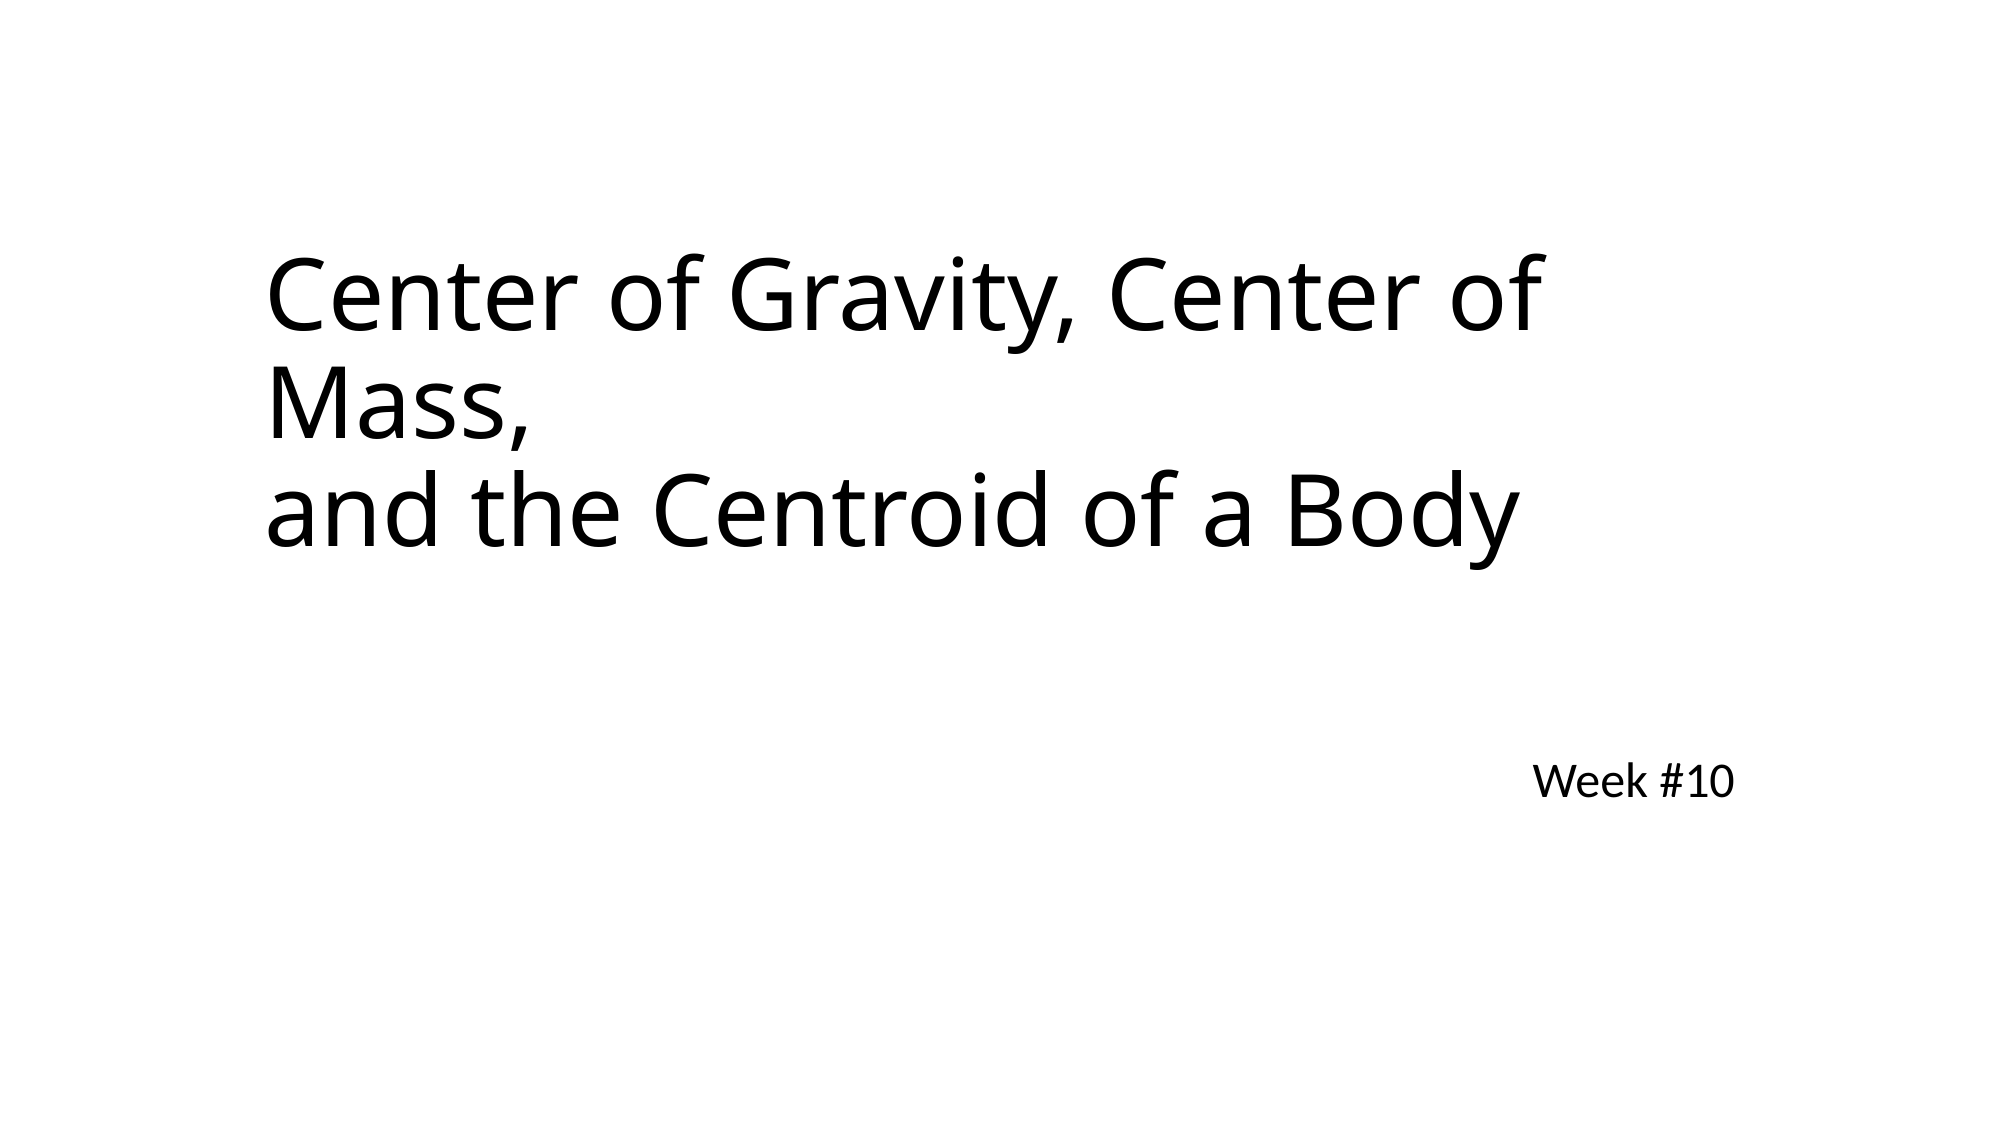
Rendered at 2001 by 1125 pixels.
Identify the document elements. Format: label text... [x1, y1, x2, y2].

title Center of Gravity, Center of Mass, and the Centroid of a Body [249, 184, 1750, 576]
subtitle Week #10 [249, 590, 1750, 863]
